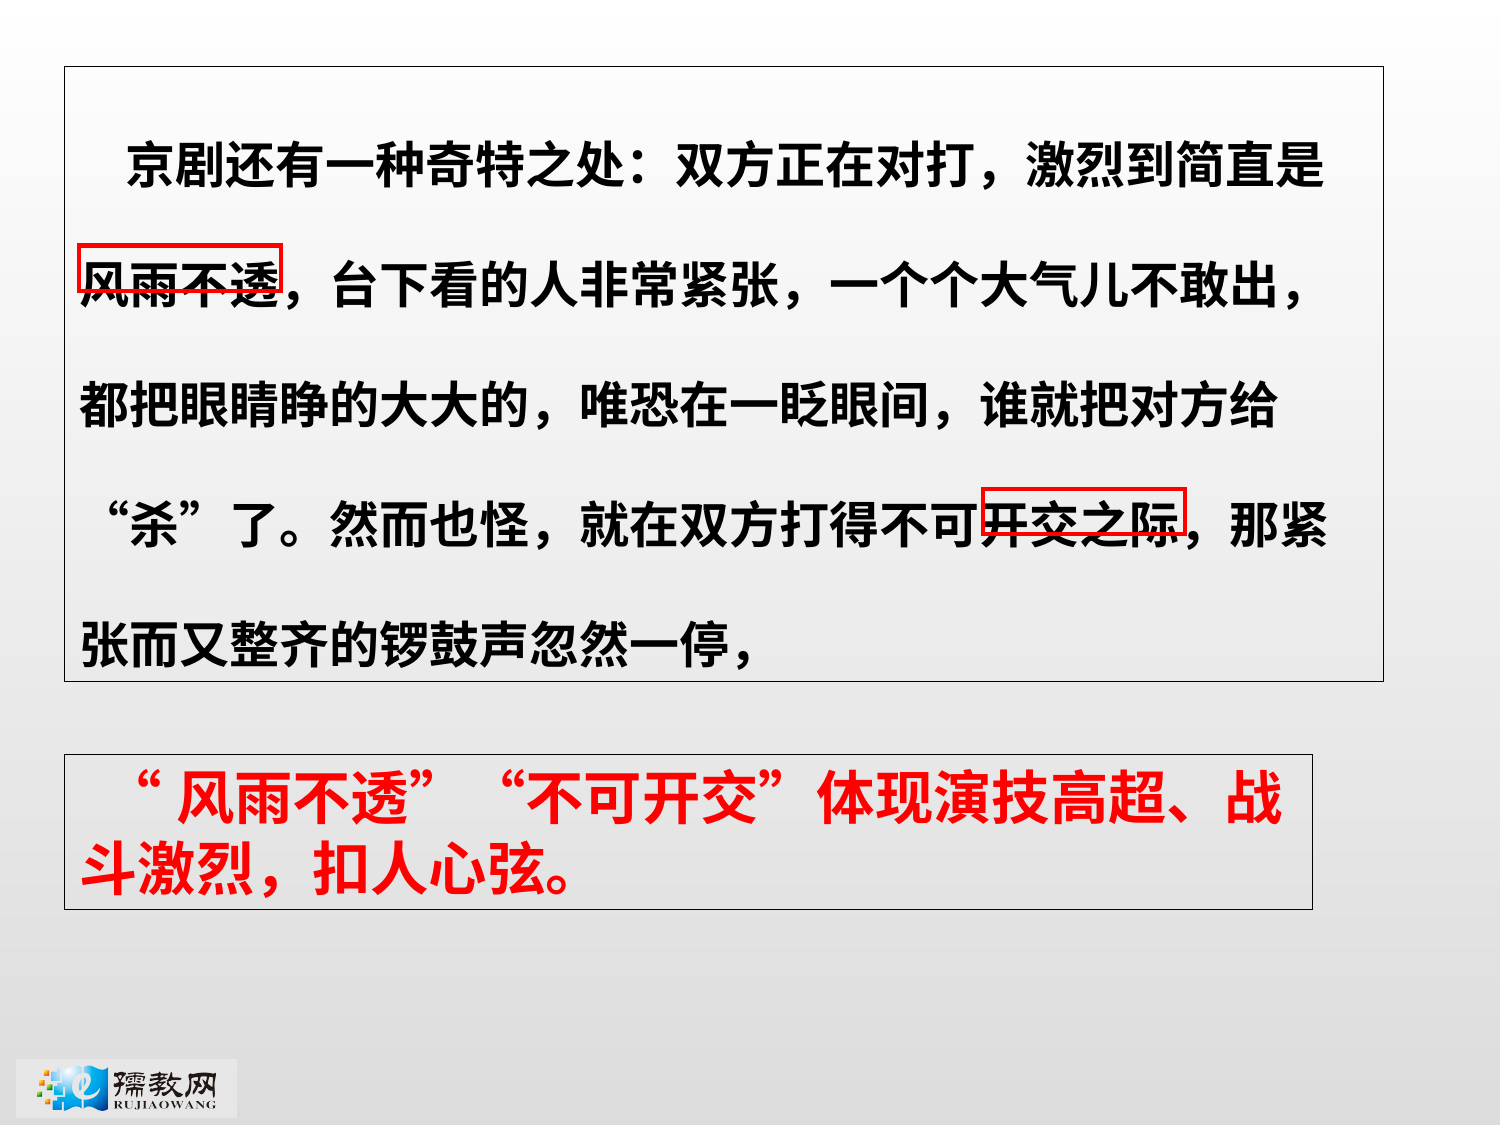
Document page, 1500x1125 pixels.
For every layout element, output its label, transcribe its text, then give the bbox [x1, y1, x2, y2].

text_box “风雨不透”“不可开交”体现演技高超、战斗激烈，扣人心弦。 [64, 754, 1313, 910]
text_box 京剧还有一种奇特之处：双方正在对打，激烈到简直是风雨不透，台下看的人非常紧张，一个个大气儿不敢出，都把眼睛睁的大大的，唯恐在一眨眼间，谁就把对方给“杀”了。然而也怪，就在双方打得不可开交之际，那紧张而又整齐的锣鼓声忽然一停， [64, 66, 1384, 682]
picture [16, 1059, 237, 1118]
text_box [79, 245, 282, 291]
text_box [982, 488, 1186, 535]
